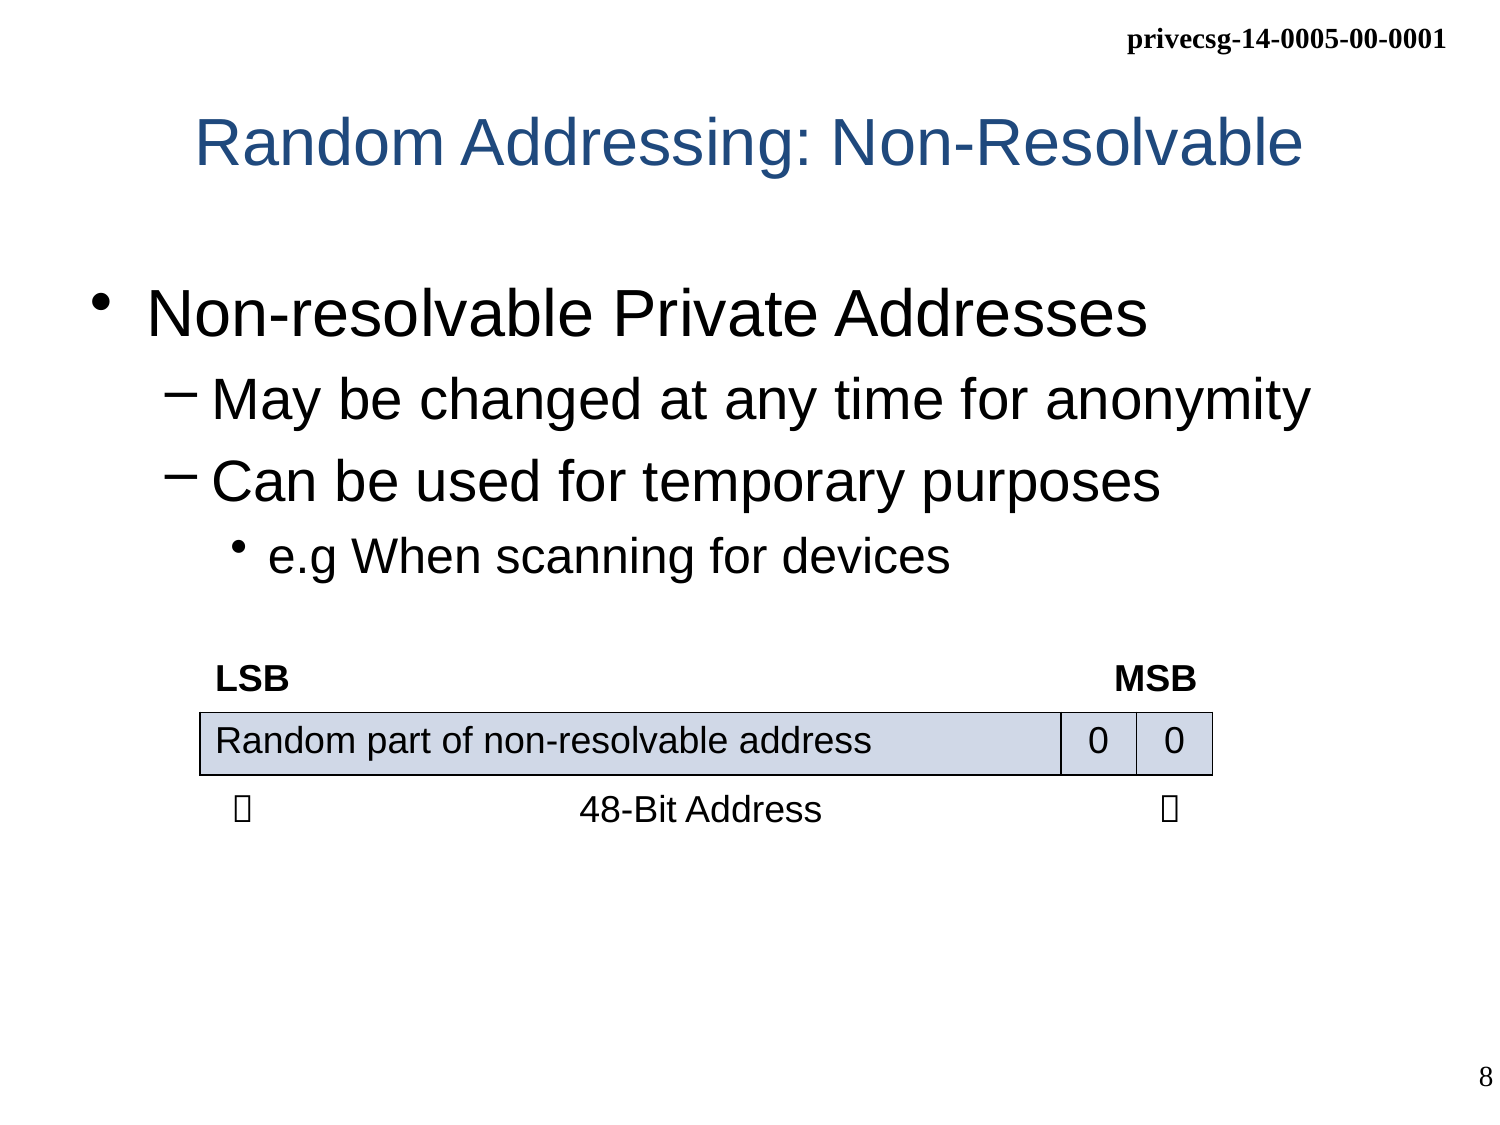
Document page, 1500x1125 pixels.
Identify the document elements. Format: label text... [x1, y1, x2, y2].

table_header LSB [200, 650, 1061, 712]
table_cell 0 [1137, 713, 1212, 774]
table_header MSB [1061, 650, 1212, 712]
table_cell Random part of non-resolvable address [201, 713, 1060, 774]
table_cell 0 [1062, 713, 1136, 774]
title Random Addressing: Non-Resolvable [75, 45, 1425, 233]
list Non-resolvable Private Addresses May be changed at any time for anonymity Can be used for temporary purposes e.g When scanning for devices [75, 262, 1425, 1005]
table_cell  48-Bit Address  [200, 776, 1212, 841]
